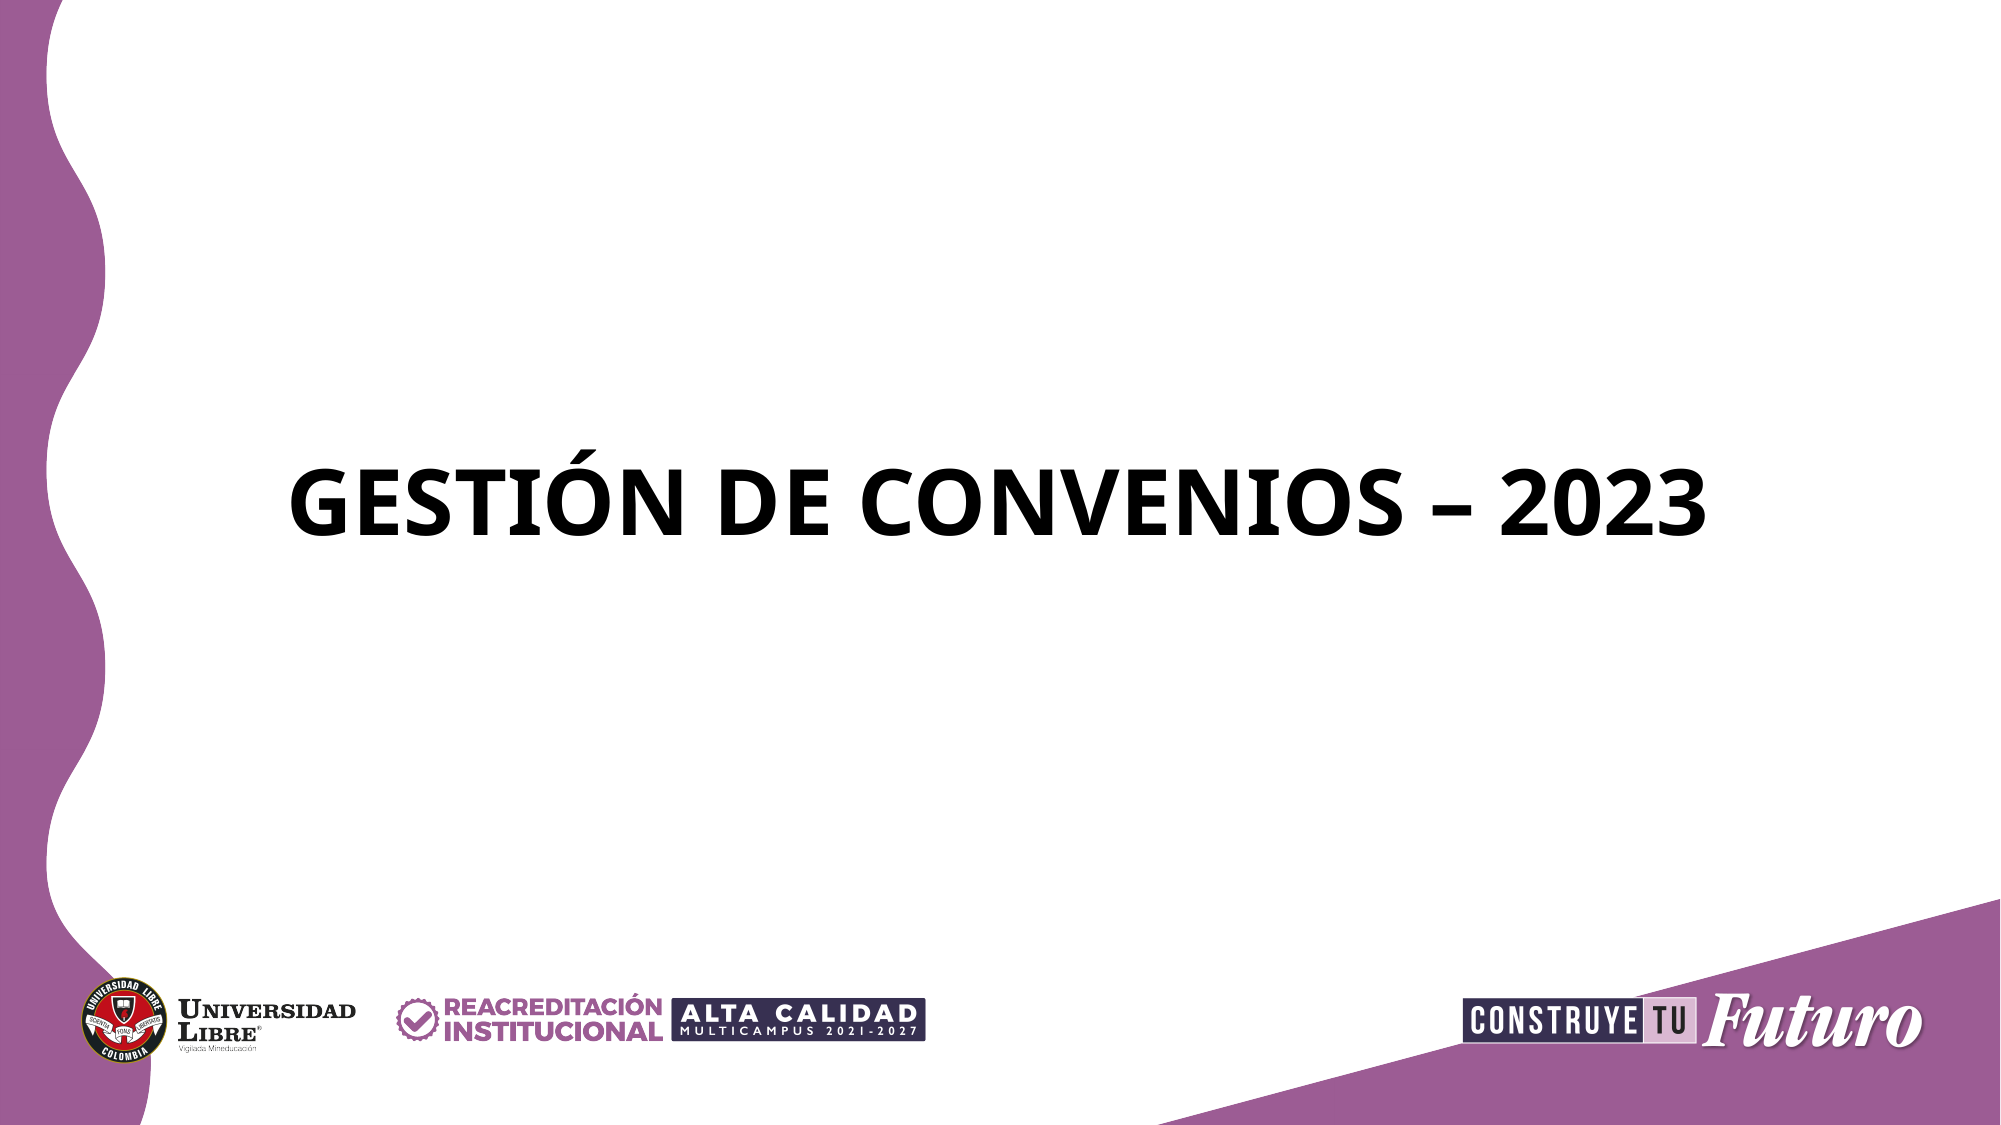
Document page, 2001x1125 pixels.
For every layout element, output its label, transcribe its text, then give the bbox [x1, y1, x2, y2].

text_box GESTIÓN DE CONVENIOS – 2023 [86, 436, 1958, 561]
picture [0, 0, 2001, 1125]
